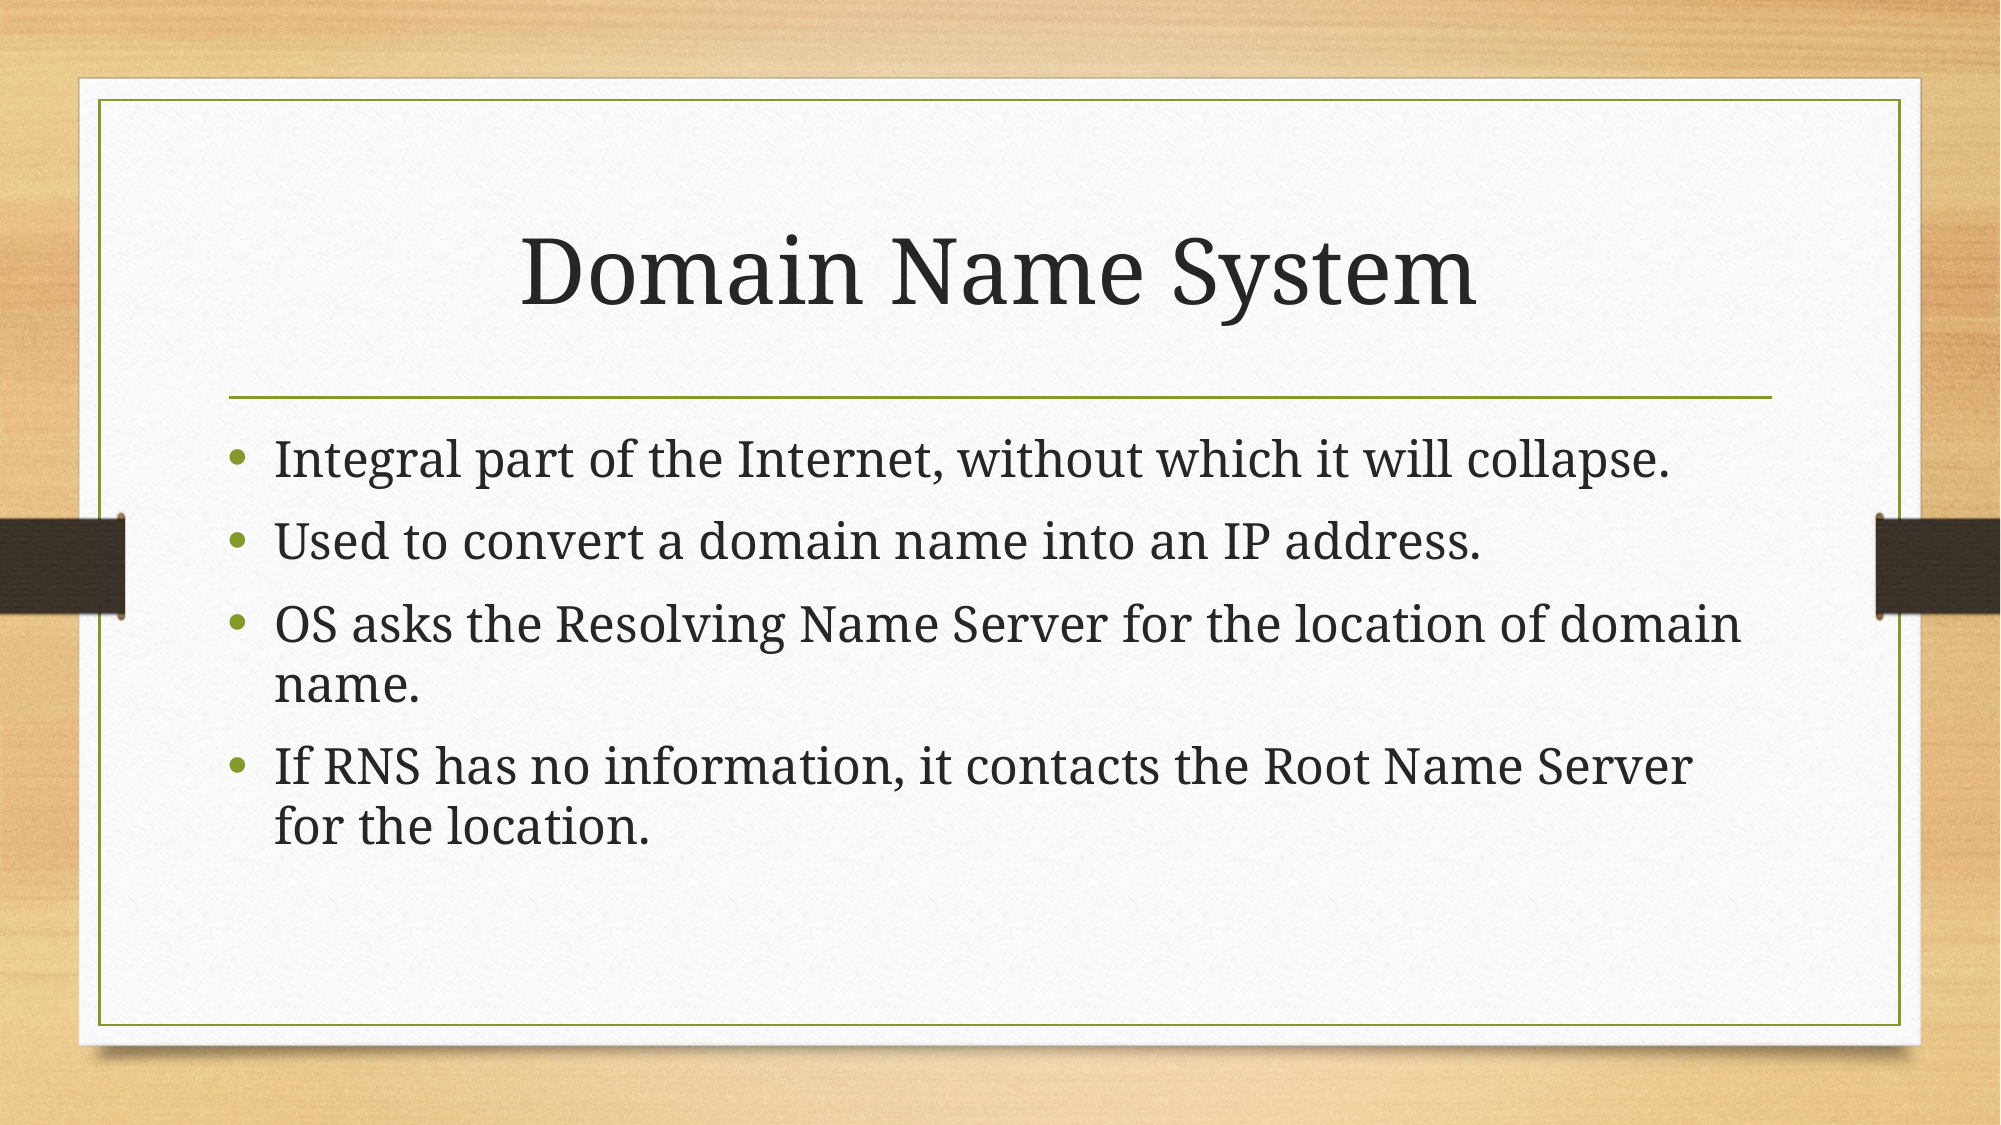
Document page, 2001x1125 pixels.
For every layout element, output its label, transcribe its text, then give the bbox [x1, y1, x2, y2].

title Domain Name System [212, 161, 1788, 375]
picture [0, 0, 2001, 1125]
list Integral part of the Internet, without which it will collapse. Used to convert a domain name into an IP address. OS asks the Resolving Name Server for the location of domain name. If RNS has no information, it contacts the Root Name Server for the location. [212, 419, 1788, 964]
